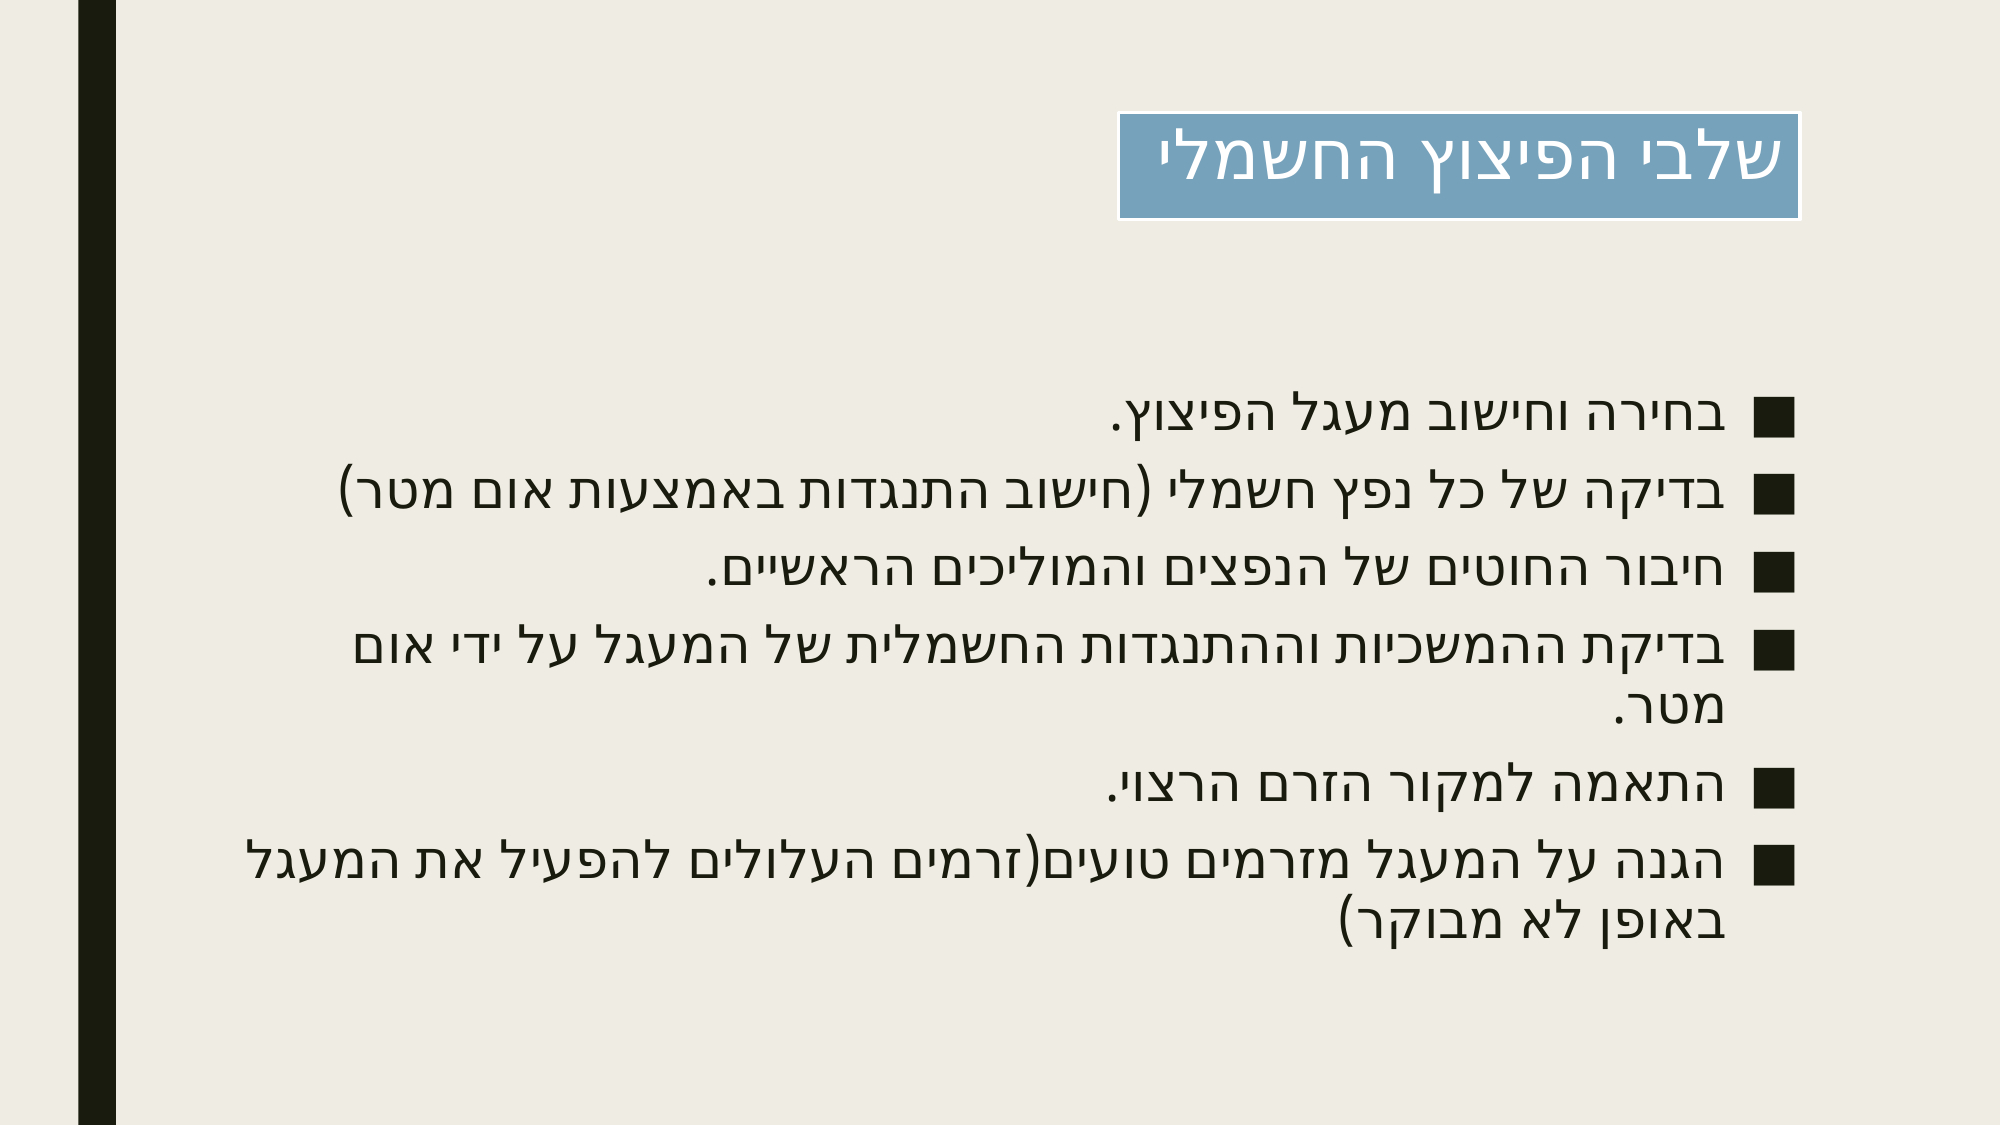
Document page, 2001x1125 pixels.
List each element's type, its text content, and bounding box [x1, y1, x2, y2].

title שלבי הפיצוץ החשמלי [1117, 111, 1802, 221]
list בחירה וחישוב מעגל הפיצוץ. בדיקה של כל נפץ חשמלי (חישוב התנגדות באמצעות אום מטר) חיבור החוטים של הנפצים והמוליכים הראשיים. בדיקת ההמשכיות וההתנגדות החשמלית של המעגל על ידי אום מטר. התאמה למקור הזרם הרצוי. הגנה על המעגל מזרמים טועים(זרמים העלולים להפעיל את המעגל באופן לא מבוקר) [225, 375, 1800, 963]
